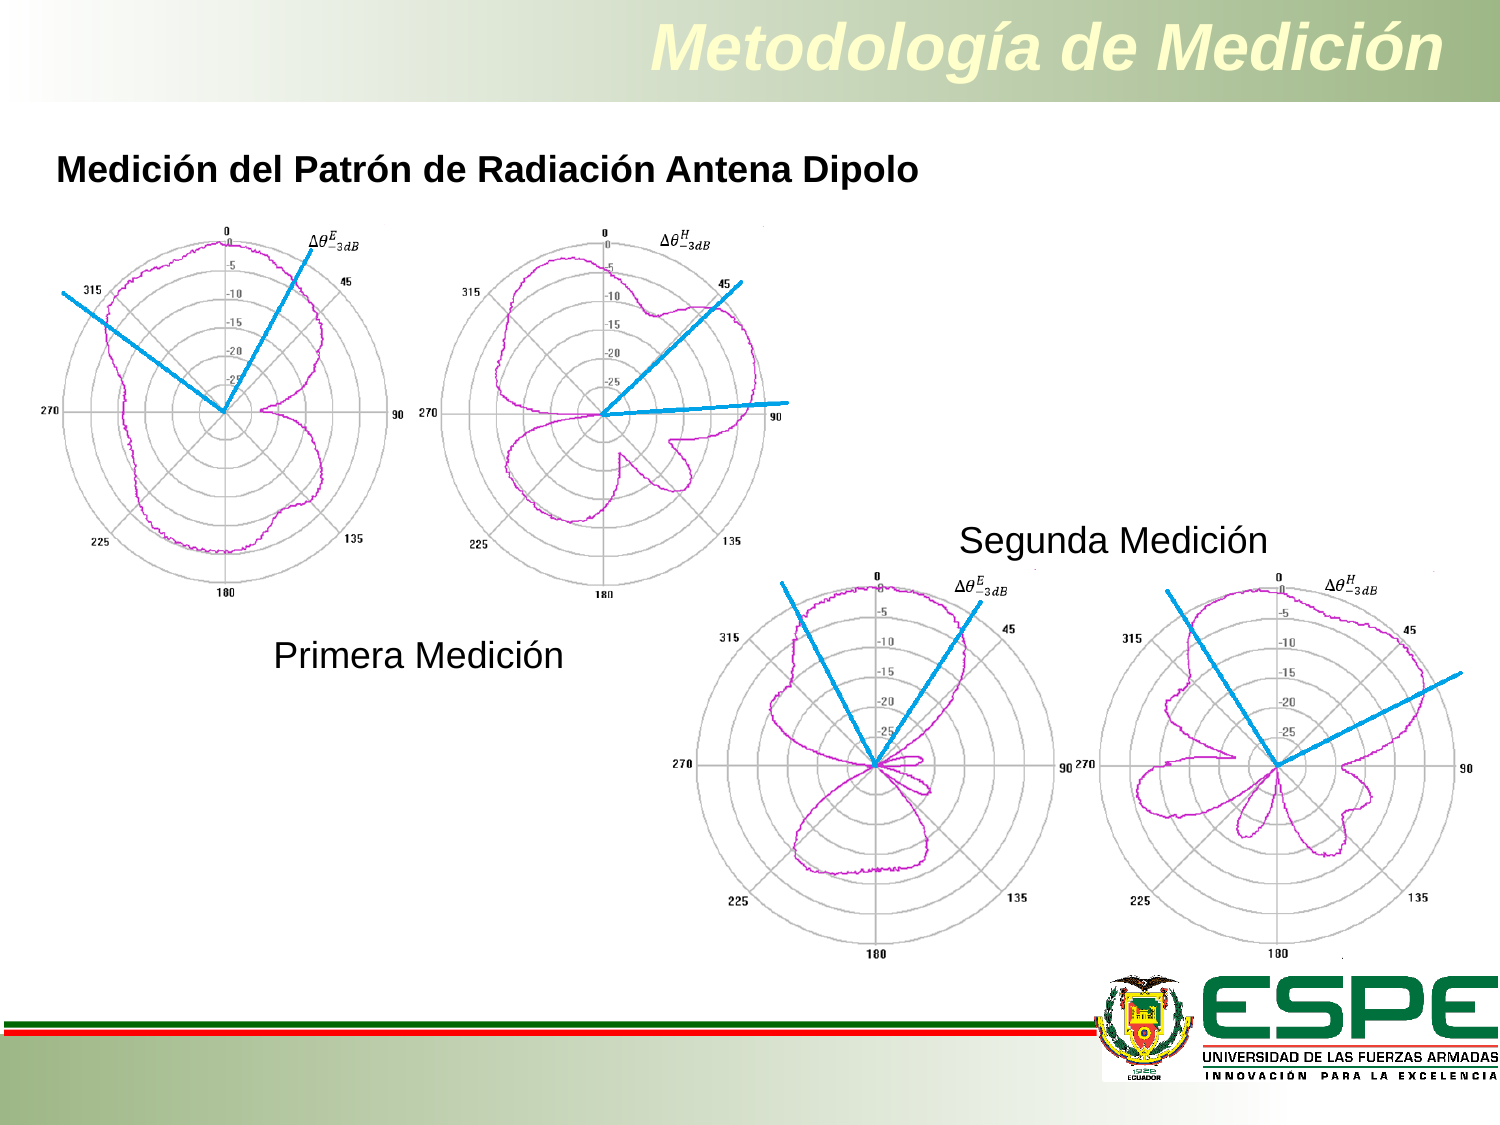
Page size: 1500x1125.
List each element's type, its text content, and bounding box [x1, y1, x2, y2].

text_box Segunda Medición [944, 508, 1284, 567]
picture [40, 224, 1476, 960]
text_box Medición del Patrón de Radiación Antena Dipolo [41, 137, 1447, 197]
title Metodología de Medición [147, 0, 1498, 102]
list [1094, 975, 1499, 1081]
text_box Primera Medición [258, 623, 580, 683]
